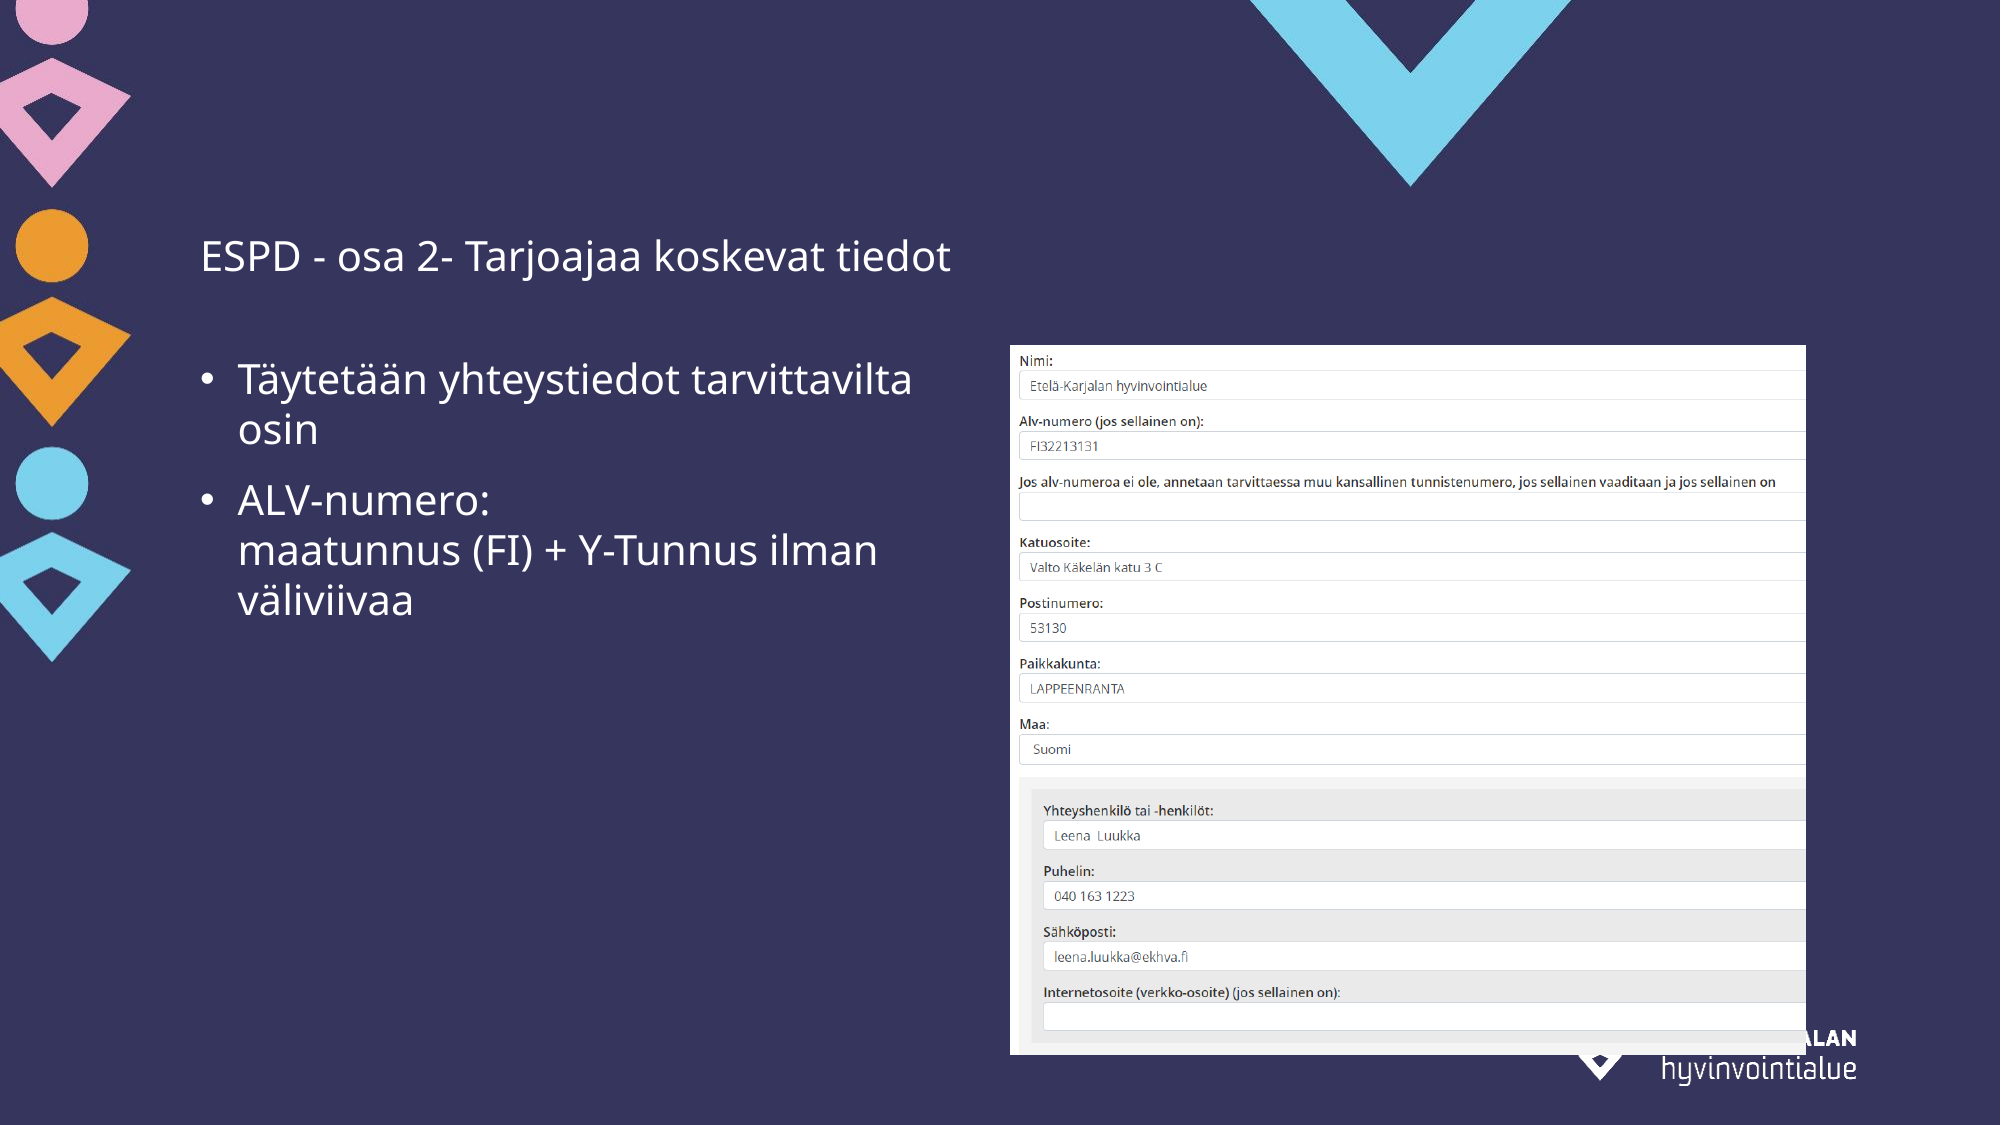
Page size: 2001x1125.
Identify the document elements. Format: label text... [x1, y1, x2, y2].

picture [0, 0, 2000, 1125]
list Täytetään yhteystiedot tarvittavilta osin ALV-numero: maatunnus (FI) + Y-Tunnus ilman väliviivaa [184, 345, 958, 977]
title ESPD - osa 2- Tarjoajaa koskevat tiedot [184, 197, 1863, 319]
